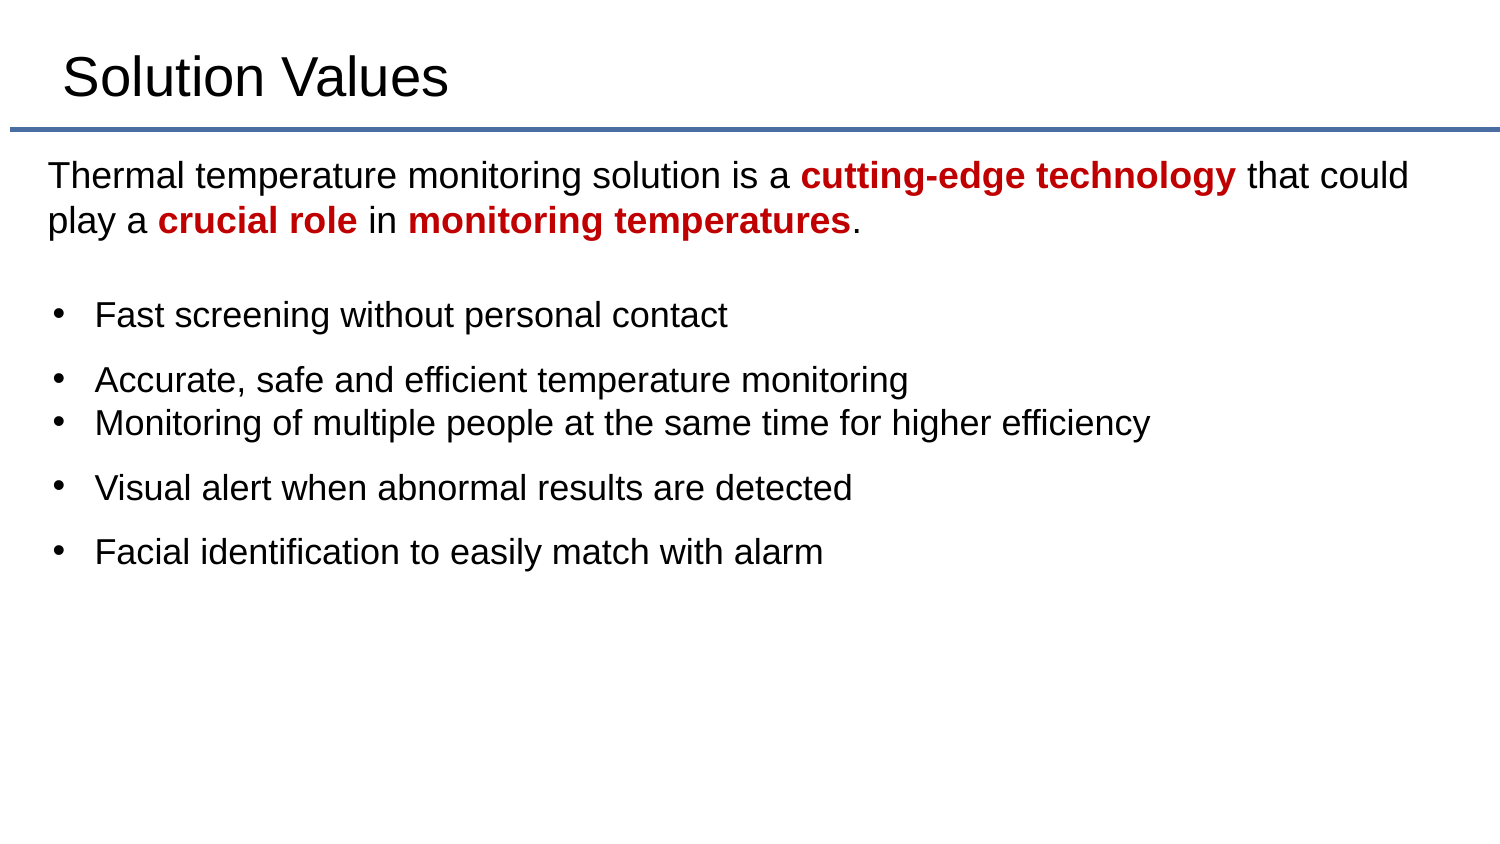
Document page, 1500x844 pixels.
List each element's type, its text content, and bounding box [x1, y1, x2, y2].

text_box Fast screening without personal contact Accurate, safe and efficient temperature monitoring Monitoring of multiple people at the same time for higher efficiency Visual alert when abnormal results are detected Facial identification to easily match with alarm [37, 262, 1203, 580]
text_box Solution Values [47, 49, 1152, 107]
text_box Thermal temperature monitoring solution is a cutting-edge technology that could play a crucial role in monitoring temperatures. [32, 143, 1447, 249]
